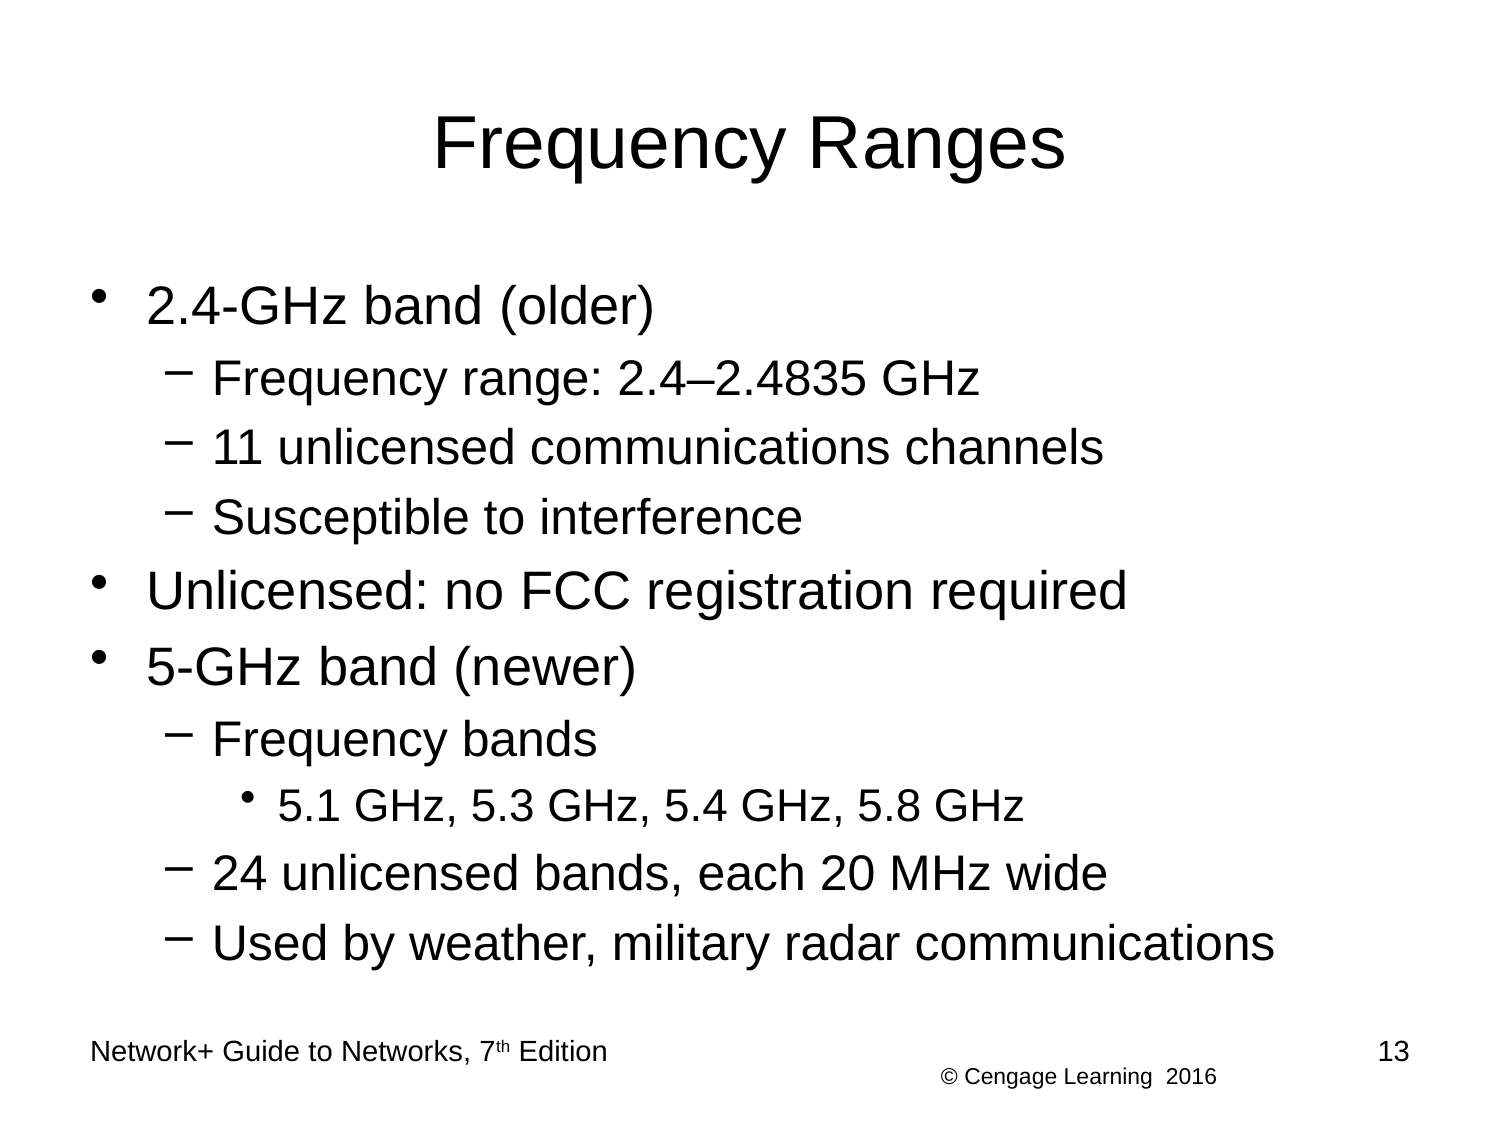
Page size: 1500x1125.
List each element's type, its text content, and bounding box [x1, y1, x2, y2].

footer Network+ Guide to Networks, 7th Edition [74, 1024, 713, 1103]
slide_number 13 [1312, 1024, 1426, 1103]
title Frequency Ranges [75, 45, 1425, 233]
list 2.4-GHz band (older) Frequency range: 2.4–2.4835 GHz 11 unlicensed communications channels Susceptible to interference Unlicensed: no FCC registration required 5-GHz band (newer) Frequency bands 5.1 GHz, 5.3 GHz, 5.4 GHz, 5.8 GHz 24 unlicensed bands, each 20 MHz wide Used by weather, military radar communications [75, 262, 1425, 1005]
